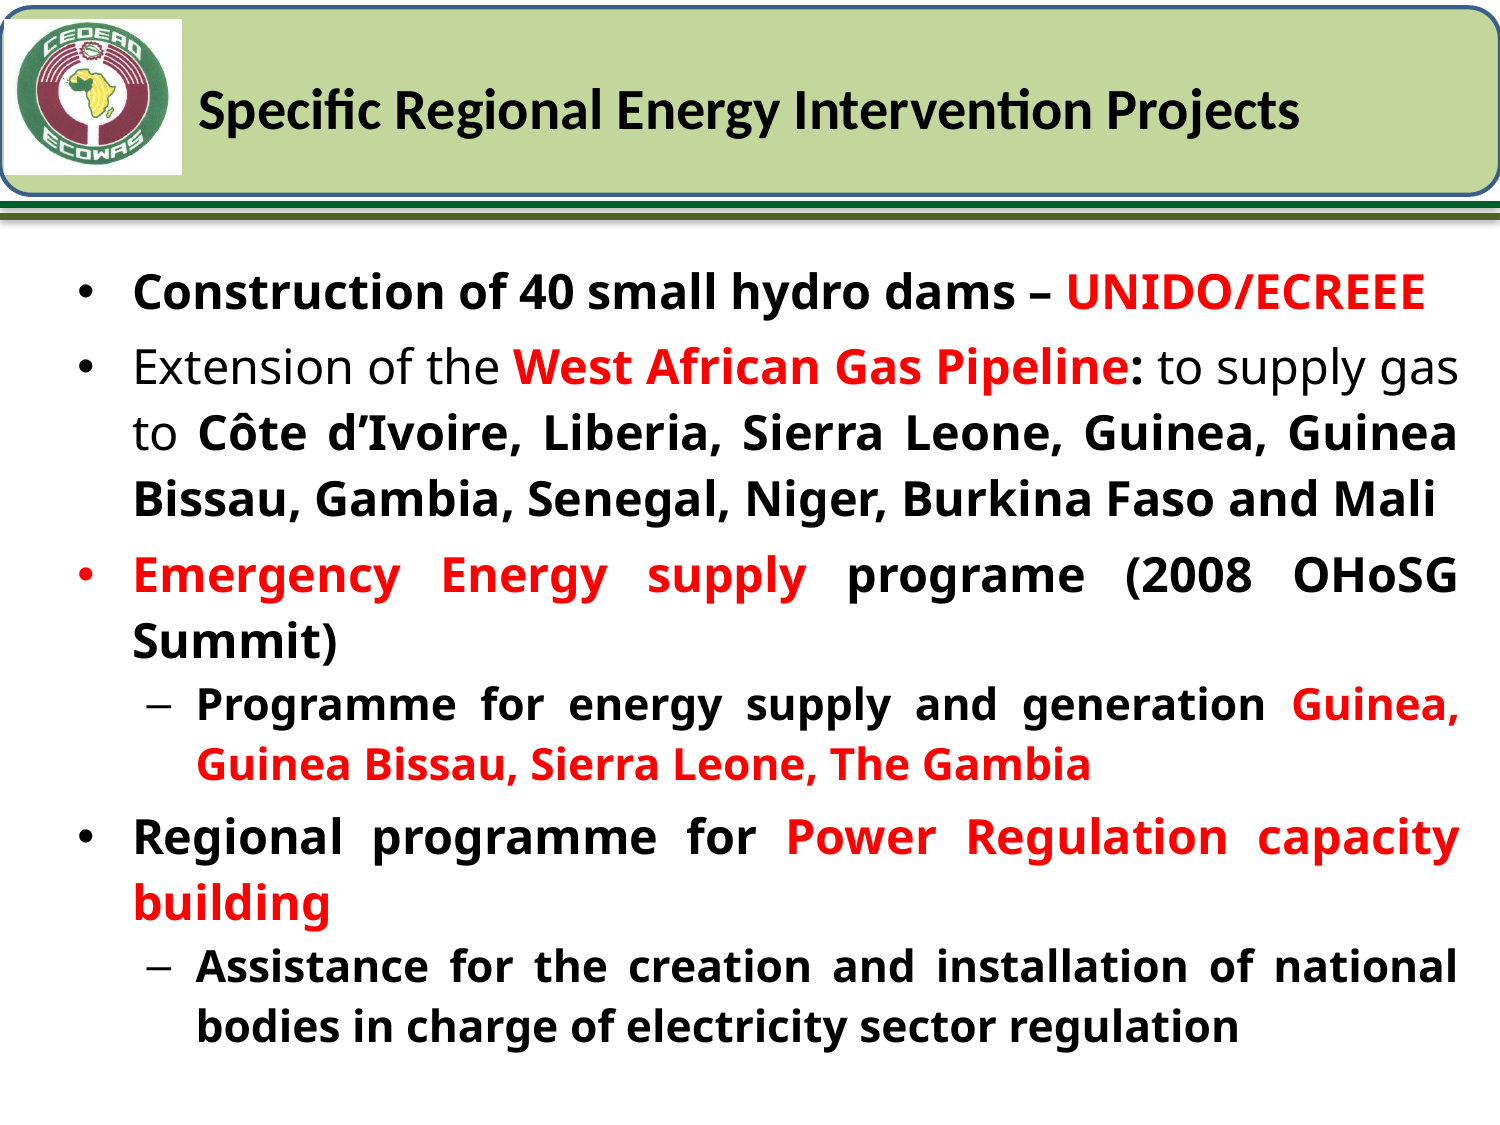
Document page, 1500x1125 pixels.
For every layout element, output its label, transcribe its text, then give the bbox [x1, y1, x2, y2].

list Construction of 40 small hydro dams – UNIDO/ECREEE Extension of the West African Gas Pipeline: to supply gas to Côte d’Ivoire, Liberia, Sierra Leone, Guinea, Guinea Bissau, Gambia, Senegal, Niger, Burkina Faso and Mali Emergency Energy supply programe (2008 OHoSG Summit) Programme for energy supply and generation Guinea, Guinea Bissau, Sierra Leone, The Gambia Regional programme for Power Regulation capacity building Assistance for the creation and installation of national bodies in charge of electricity sector regulation [62, 249, 1475, 1100]
picture [4, 19, 75, 175]
title Specific Regional Energy Intervention Projects [75, 0, 1425, 213]
